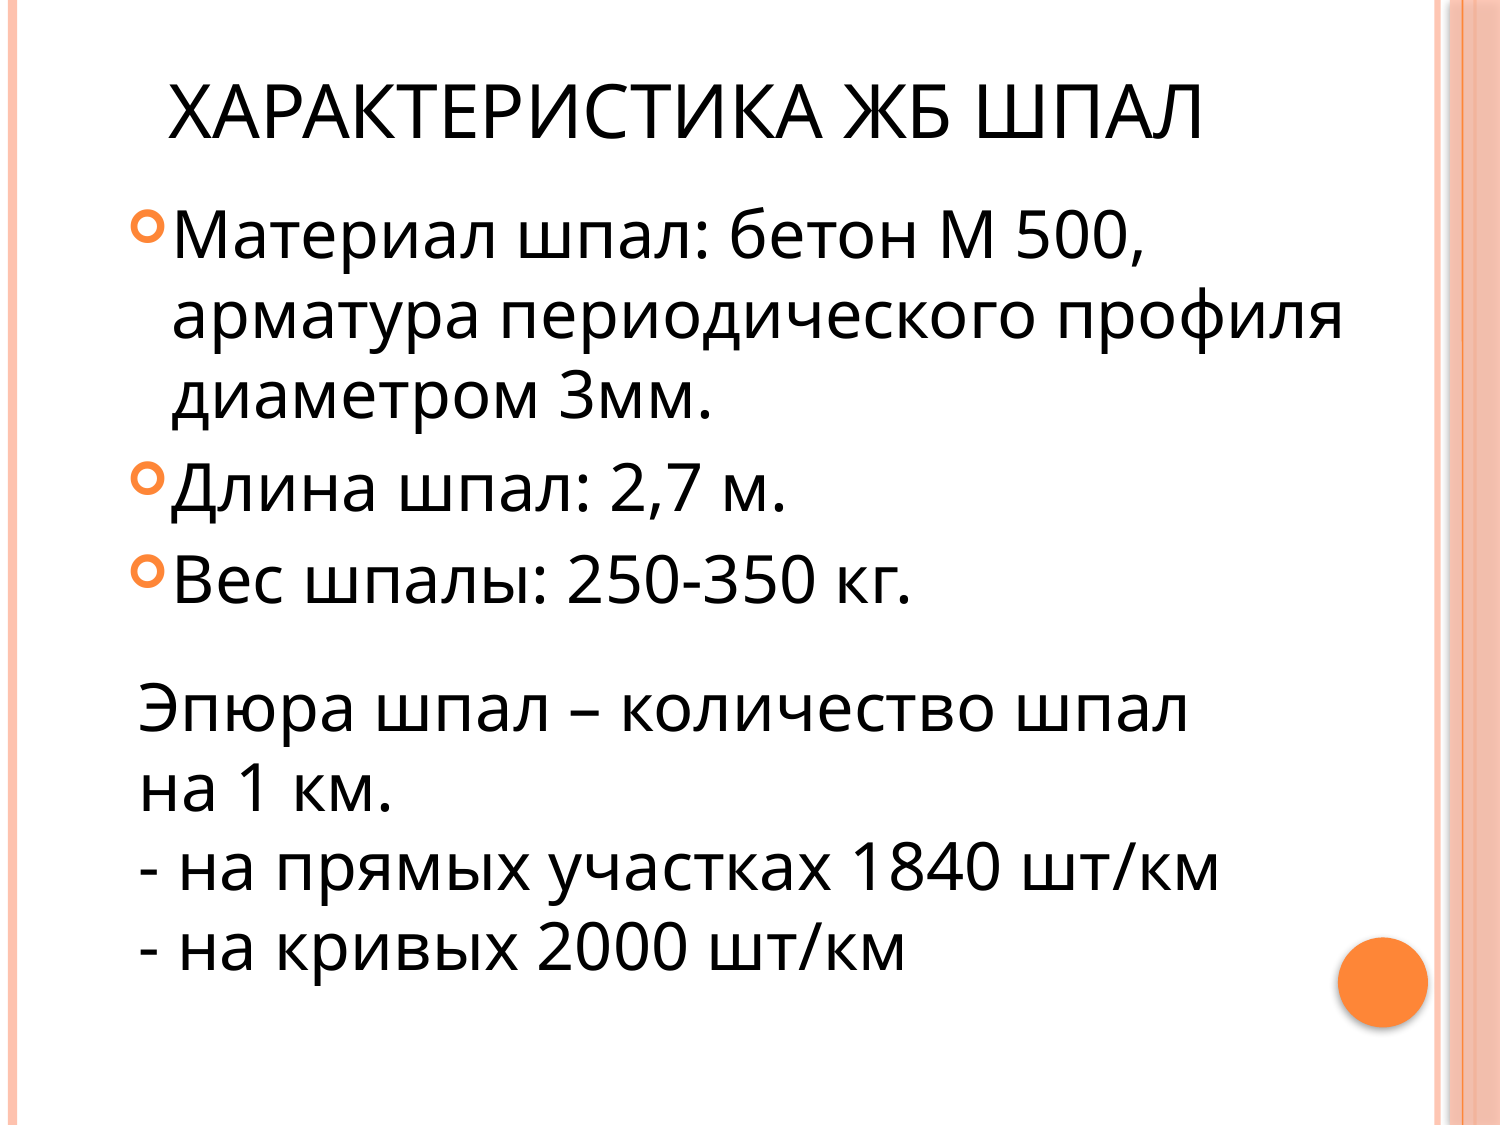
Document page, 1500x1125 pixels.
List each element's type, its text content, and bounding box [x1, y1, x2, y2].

list Материал шпал: бетон М 500, арматура периодического профиля диаметром 3мм. Длина шпал: 2,7 м. Вес шпалы: 250-350 кг. [112, 184, 1388, 646]
title Характеристика ЖБ шпал [75, 0, 1300, 161]
text_box Эпюра шпал – количество шпал на 1 км. - на прямых участках 1840 шт/км - на кривых 2000 шт/км [123, 656, 1294, 992]
